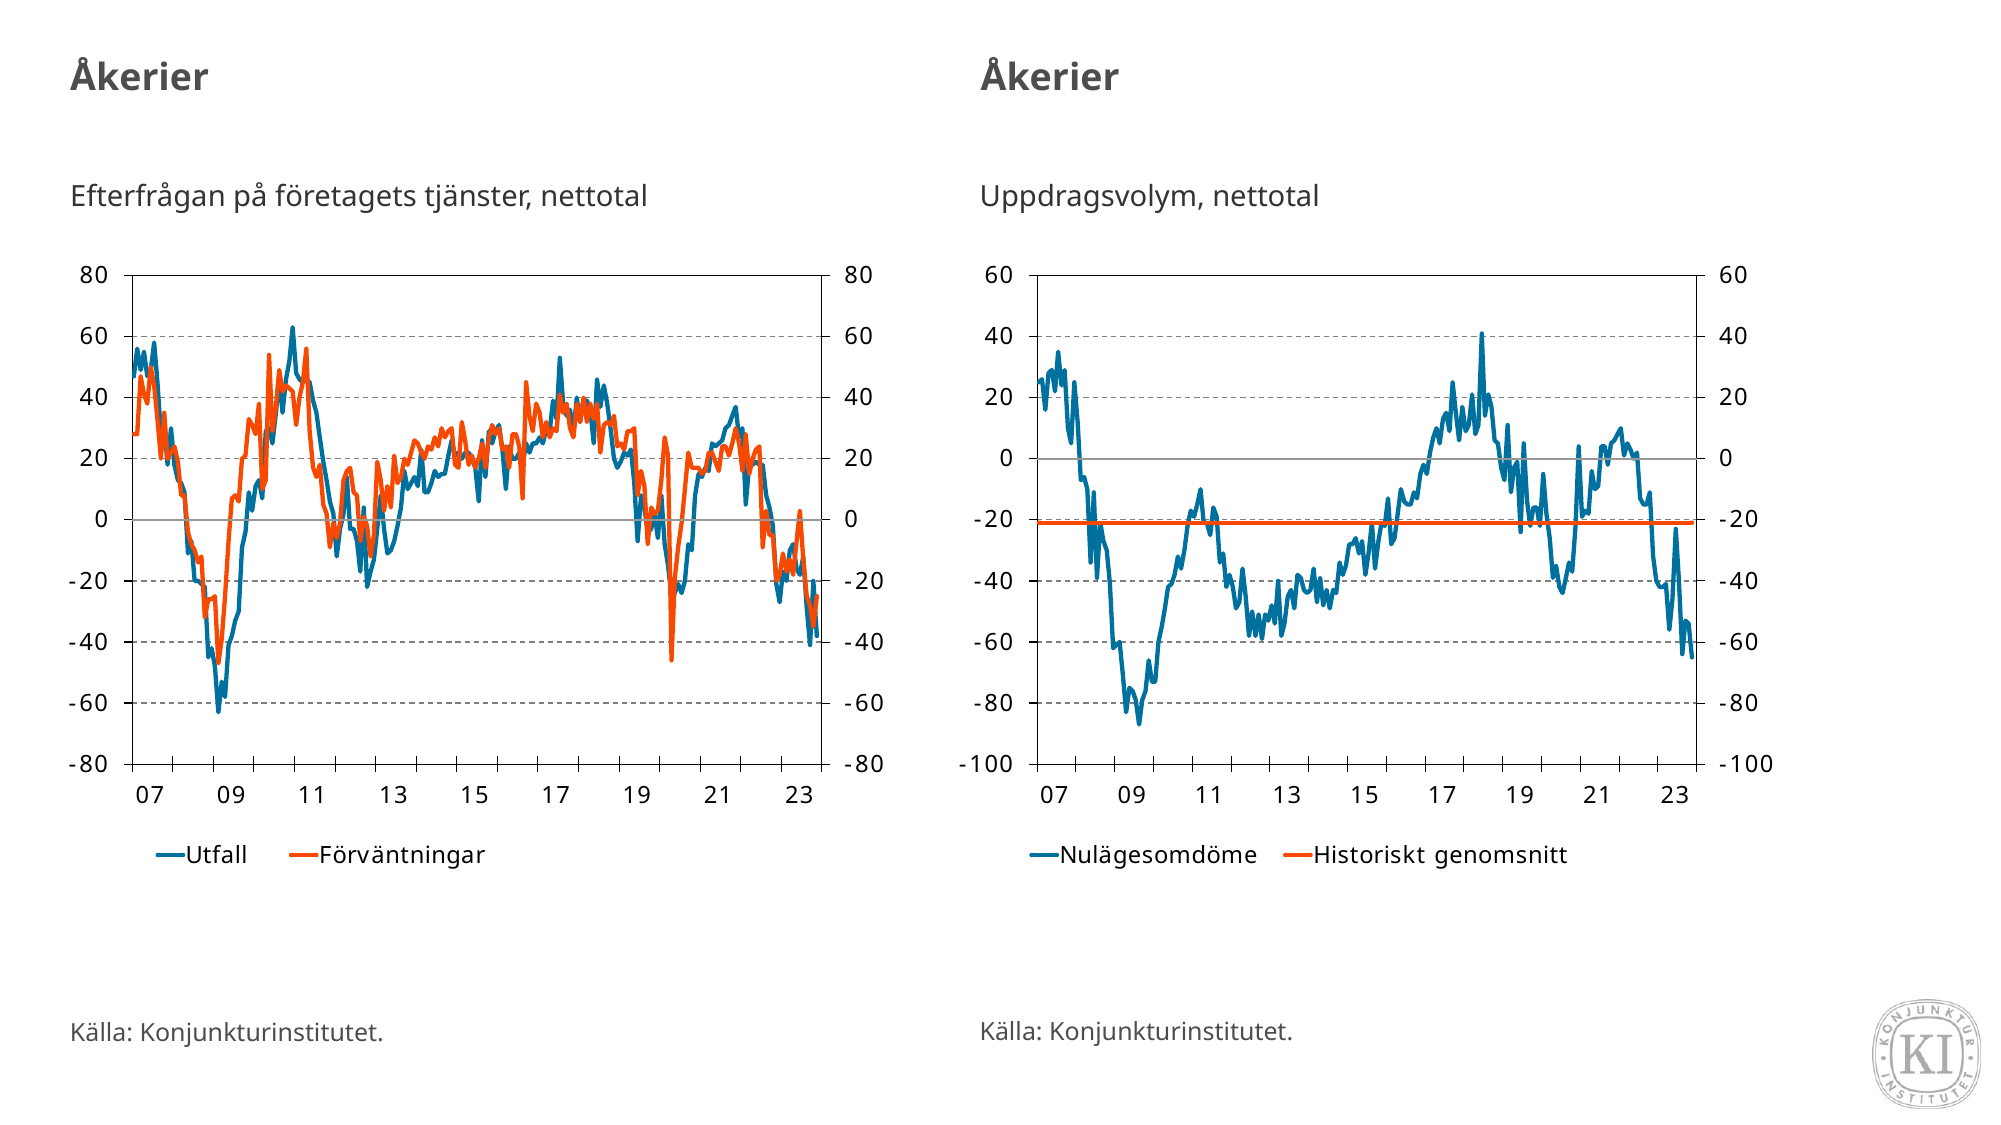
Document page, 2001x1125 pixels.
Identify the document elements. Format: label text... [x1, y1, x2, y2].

list Efterfrågan på företagets tjänster, nettotal [55, 137, 938, 220]
subtitle Källa: Konjunkturinstitutet. [55, 1008, 938, 1106]
list Källa: Konjunkturinstitutet. [964, 1008, 1848, 1106]
list Åkerier [965, 45, 1849, 129]
title Åkerier [55, 45, 938, 128]
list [51, 249, 939, 874]
picture [1872, 999, 1981, 1109]
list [941, 249, 1829, 874]
list Uppdragsvolym, nettotal [964, 137, 1848, 220]
